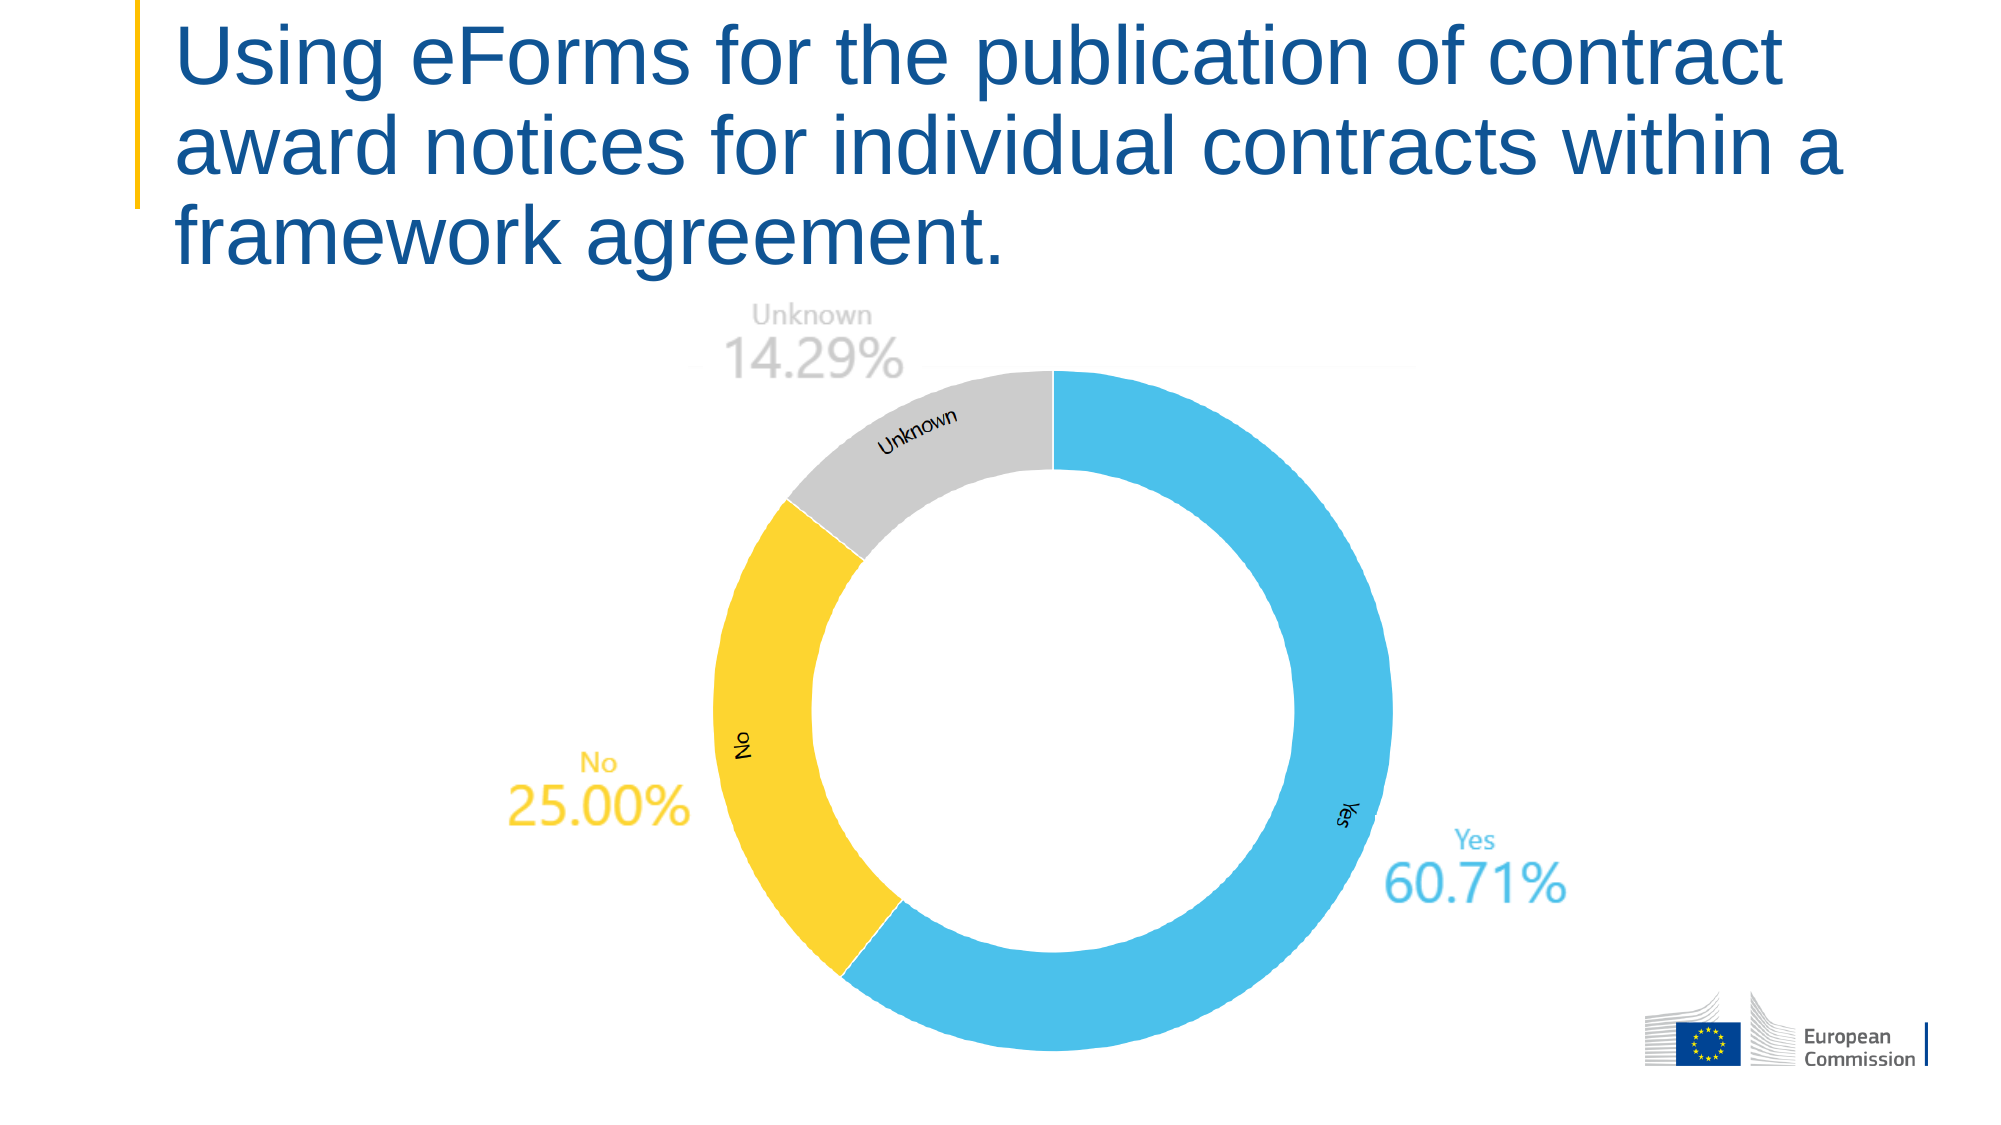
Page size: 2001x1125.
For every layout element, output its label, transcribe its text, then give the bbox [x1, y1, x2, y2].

title Using eForms for the publication of contract award notices for individual contracts within a framework agreement. [159, 153, 1885, 283]
picture [489, 282, 1574, 1054]
picture [1645, 991, 1928, 1066]
